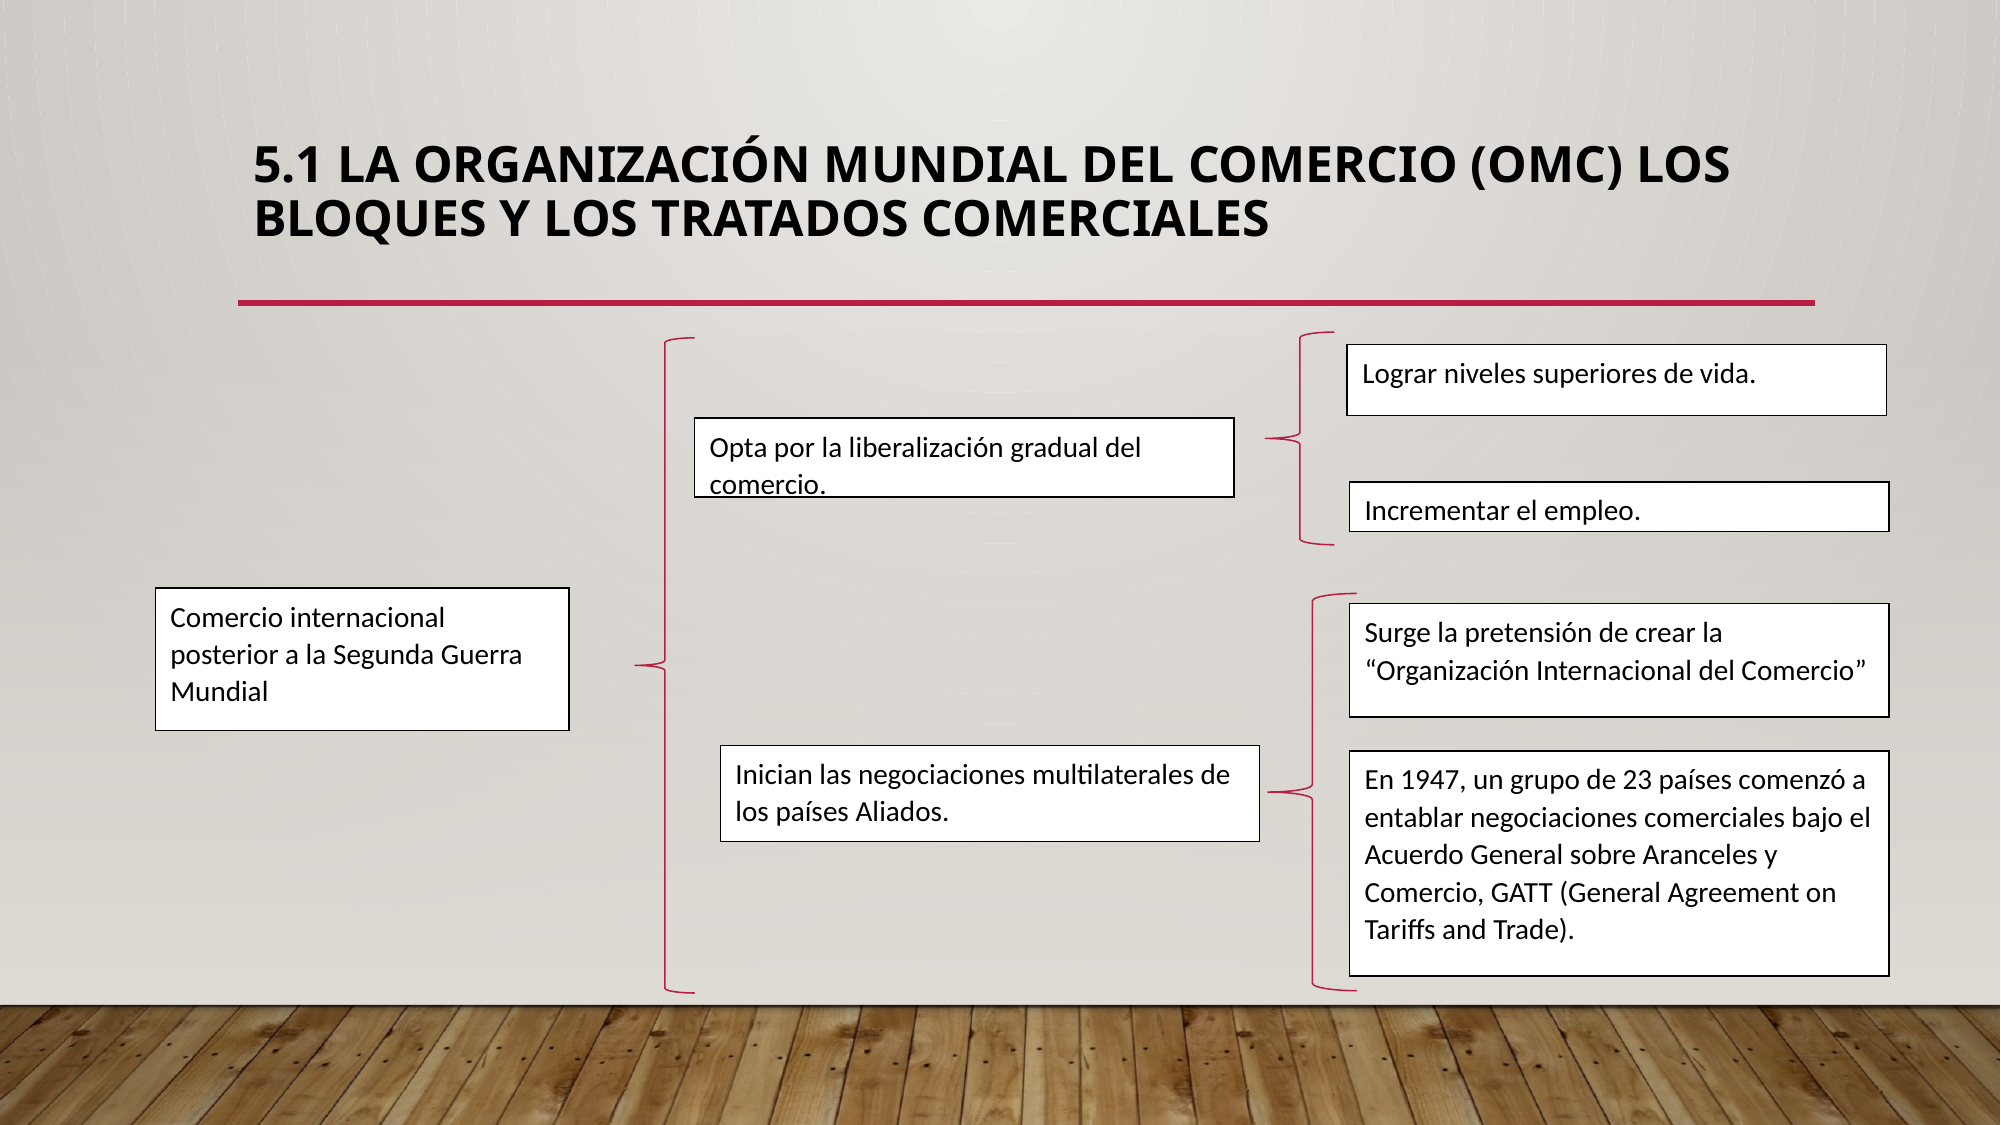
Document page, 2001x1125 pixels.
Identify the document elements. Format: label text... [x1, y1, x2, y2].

title 5.1 La Organización Mundial del Comercio (OMC) los bloques y los tratados comerciales [238, 131, 1814, 305]
picture [0, 1005, 2000, 1125]
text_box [155, 331, 1890, 994]
